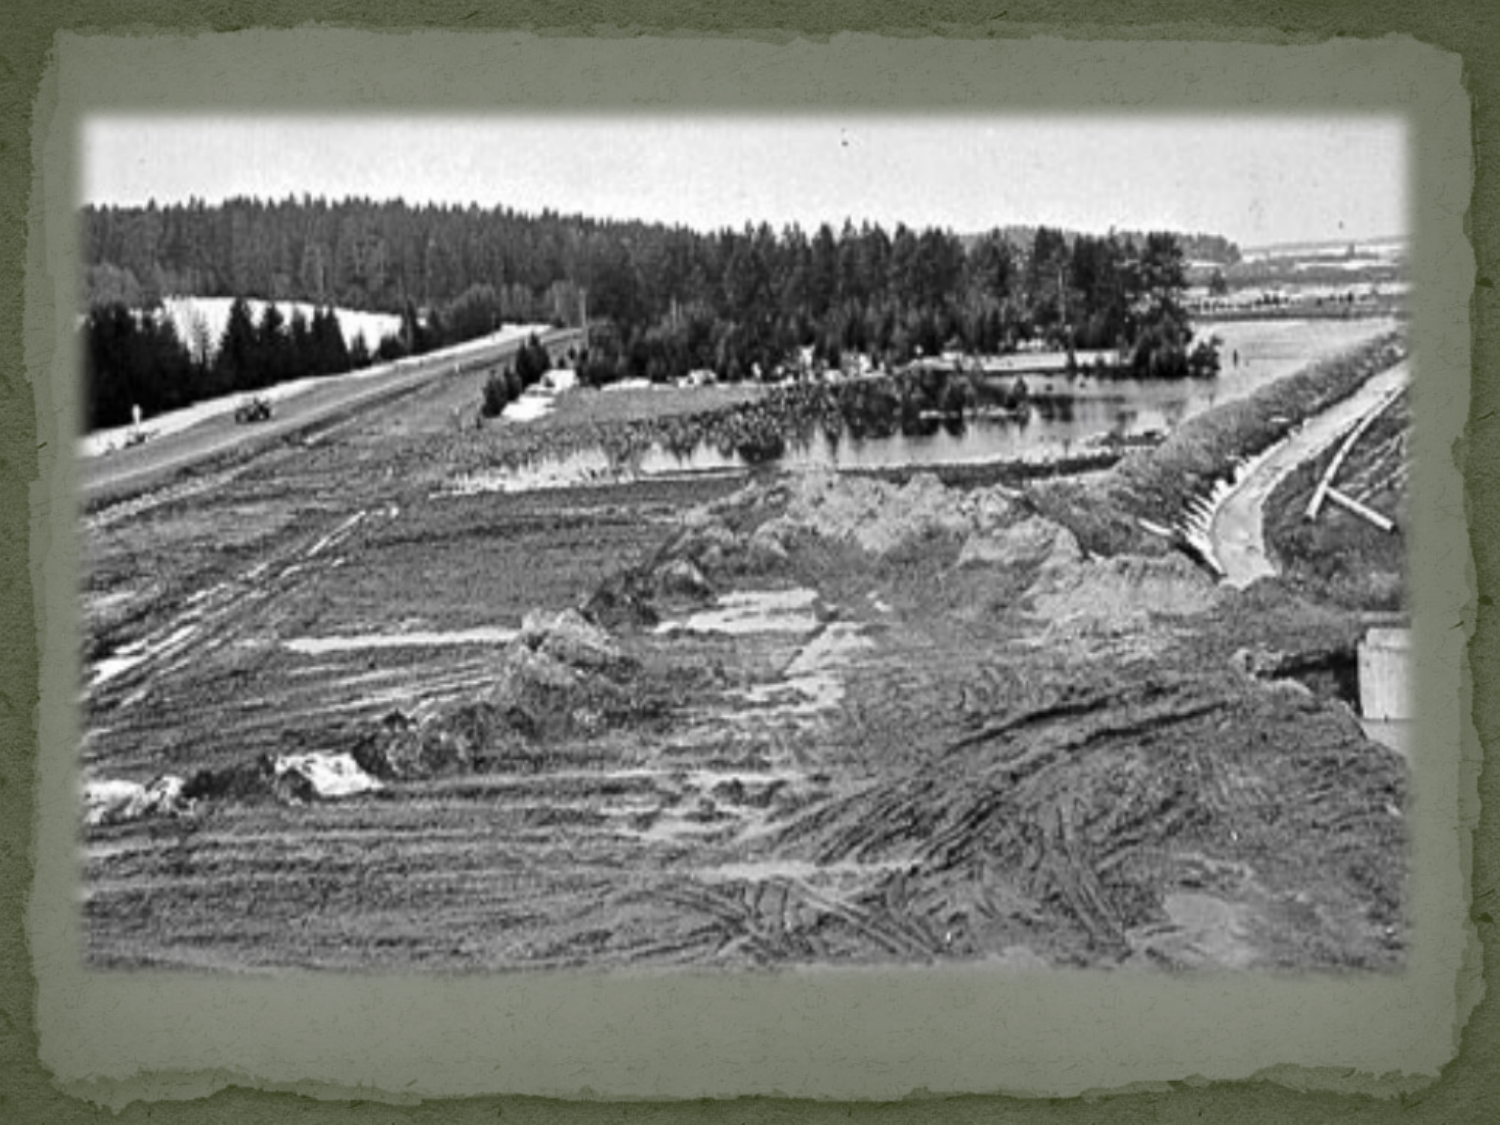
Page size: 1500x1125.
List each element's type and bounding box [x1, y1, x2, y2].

list [71, 105, 1421, 985]
